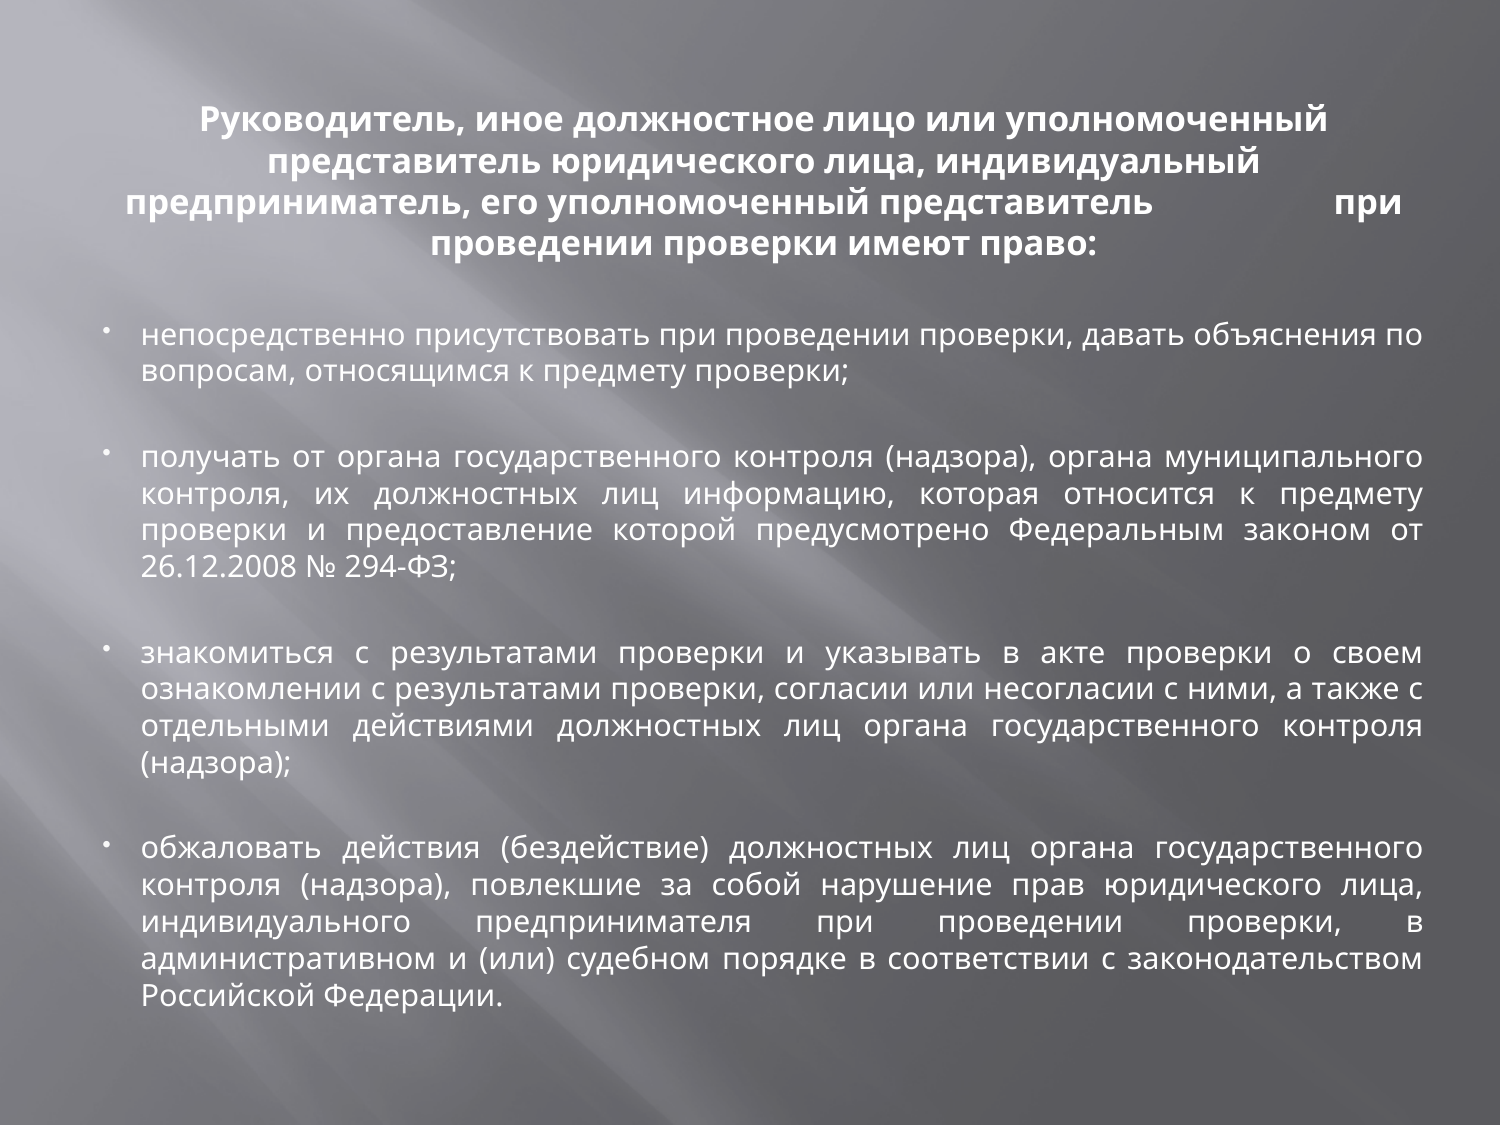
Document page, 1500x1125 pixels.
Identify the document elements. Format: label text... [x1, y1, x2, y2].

list Руководитель, иное должностное лицо или уполномоченный представитель юридического лица, индивидуальный предприниматель, его уполномоченный представитель при проведении проверки имеют право: непосредственно присутствовать при проведении проверки, давать объяснения по вопросам, относящимся к предмету проверки; получать от органа государственного контроля (надзора), органа муниципального контроля, их должностных лиц информацию, которая относится к предмету проверки и предоставление которой предусмотрено Федеральным законом от 26.12.2008 № 294-ФЗ; знакомиться с результатами проверки и указывать в акте проверки о своем ознакомлении с результатами проверки, согласии или несогласии с ними, а также с отдельными действиями должностных лиц органа государственного контроля (надзора); обжаловать действия (бездействие) должностных лиц органа государственного контроля (надзора), повлекшие за собой нарушение прав юридического лица, индивидуального предпринимателя при проведении проверки, в административном и (или) судебном порядке в соответствии с законодательством Российской Федерации. [88, 90, 1439, 1035]
